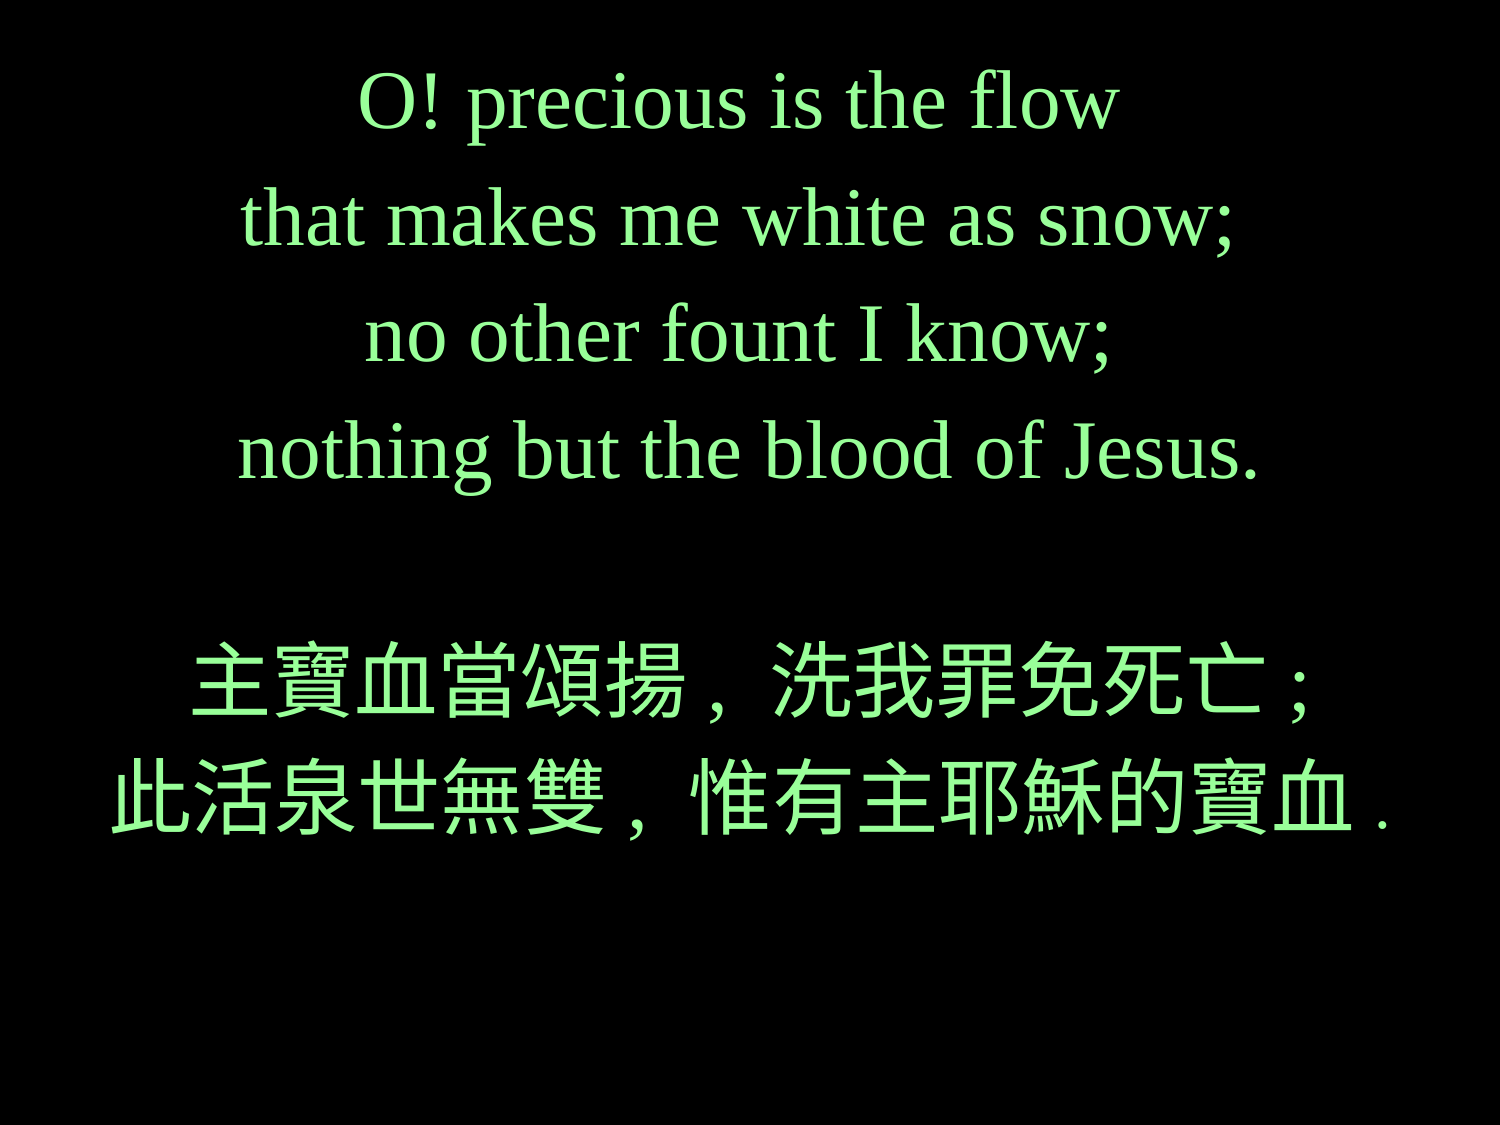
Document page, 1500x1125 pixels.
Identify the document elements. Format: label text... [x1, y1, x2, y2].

list O! precious is the flow that makes me white as snow; no other fount I know; nothing but the blood of Jesus. 主寶血當頌揚, 洗我罪免死亡; 此活泉世無雙, 惟有主耶穌的寶血. [0, 37, 1500, 1063]
